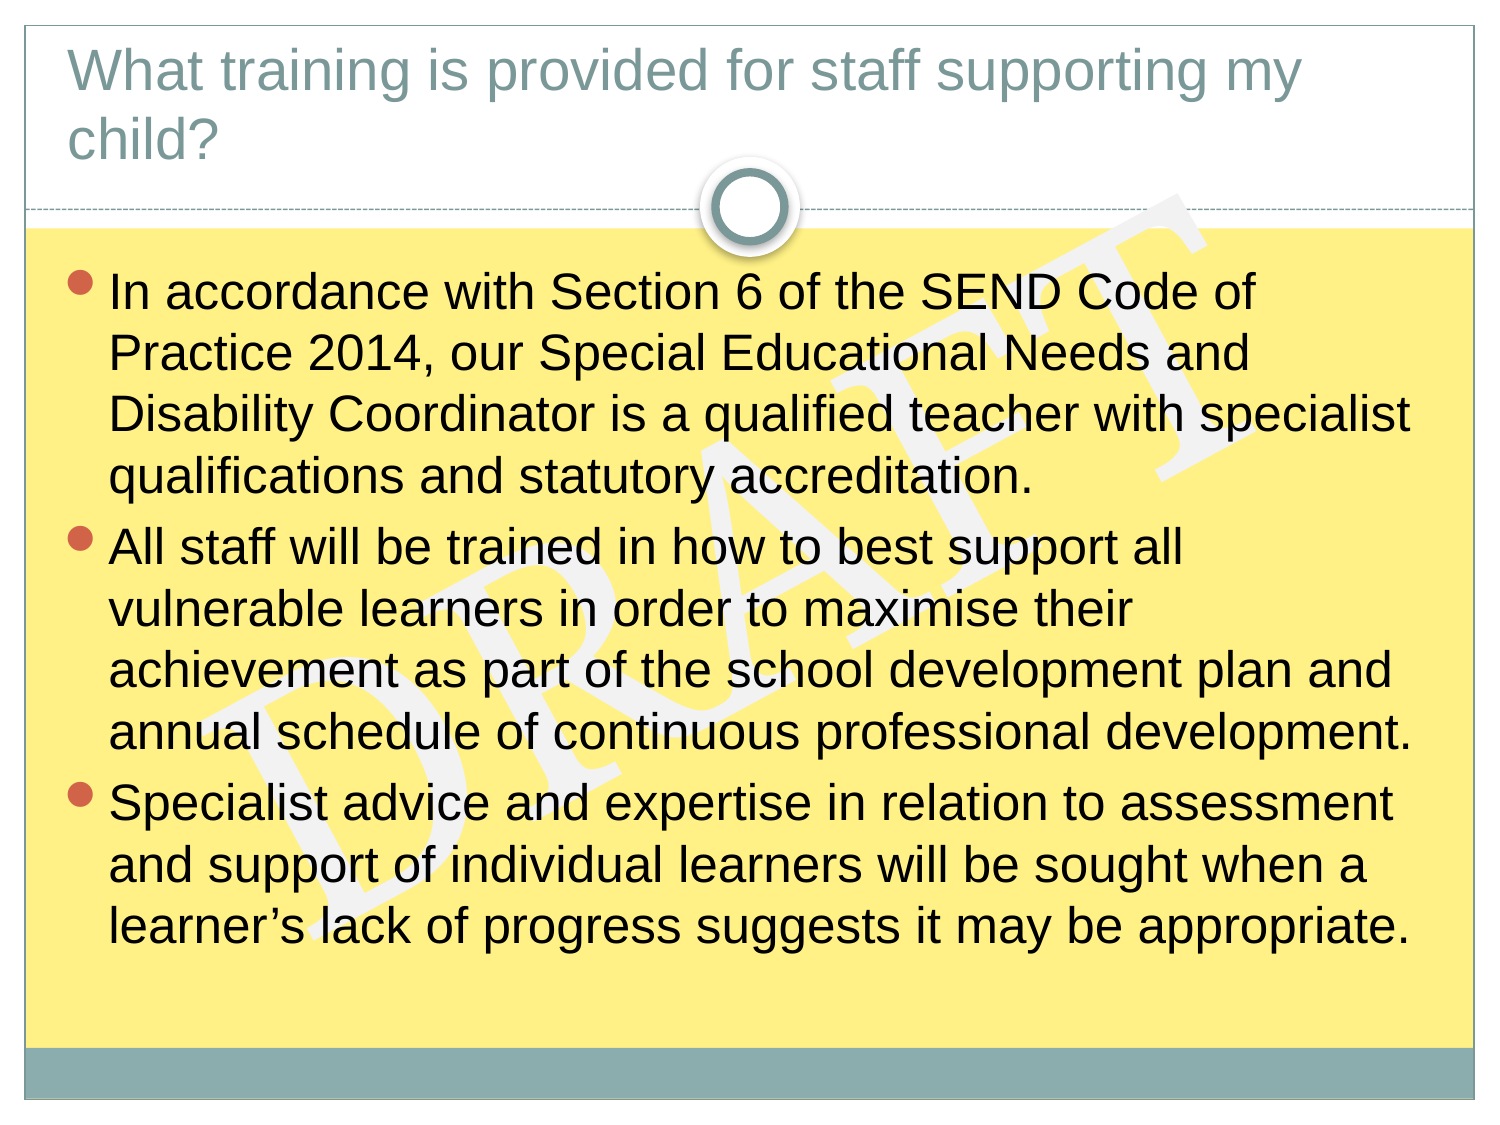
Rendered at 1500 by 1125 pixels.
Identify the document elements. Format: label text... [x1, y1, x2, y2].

list In accordance with Section 6 of the SEND Code of Practice 2014, our Special Educational Needs and Disability Coordinator is a qualified teacher with specialist qualifications and statutory accreditation. All staff will be trained in how to best support all vulnerable learners in order to maximise their achievement as part of the school development plan and annual schedule of continuous professional development. Specialist advice and expertise in relation to assessment and support of individual learners will be sought when a learner’s lack of progress suggests it may be appropriate. [49, 250, 1445, 1001]
title What training is provided for staff supporting my child? [53, 30, 1454, 179]
